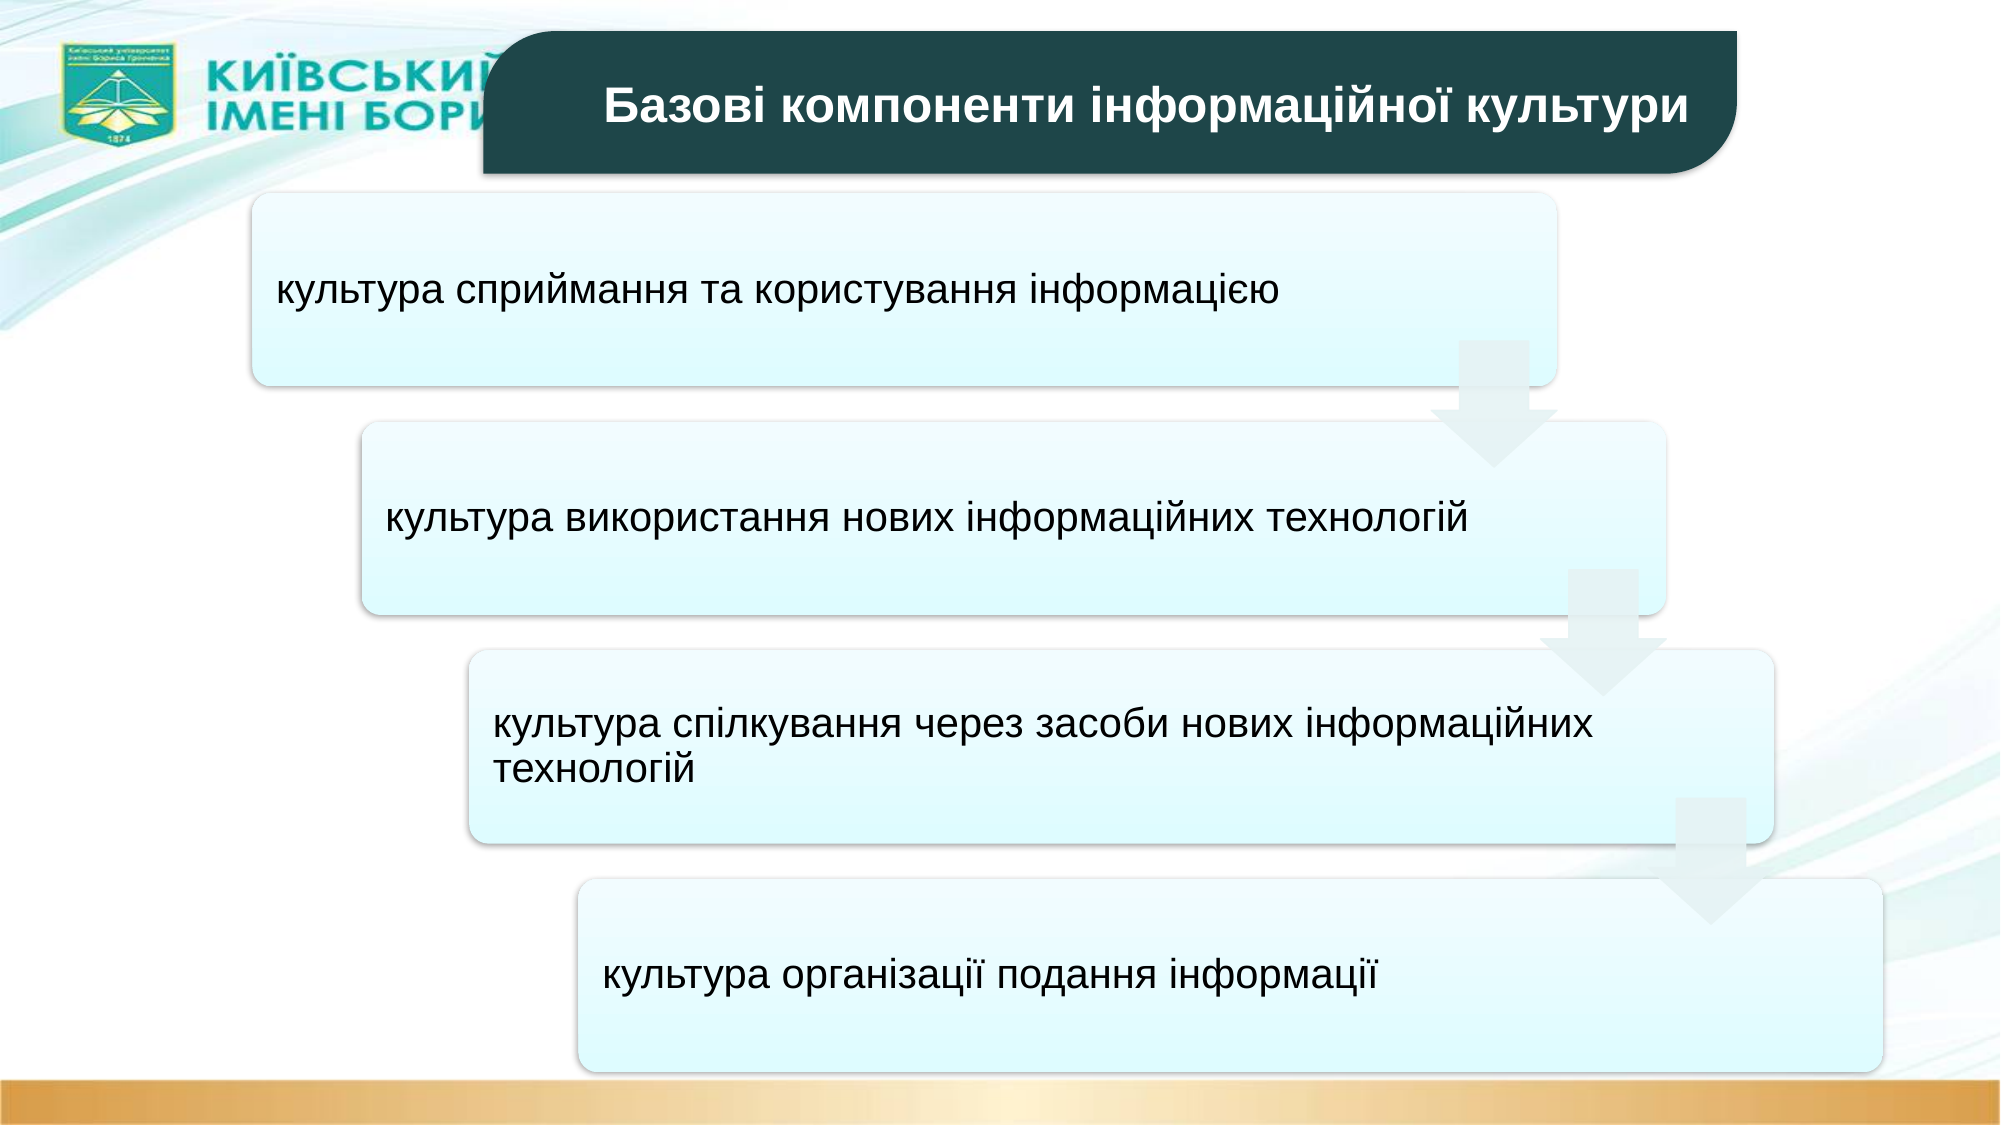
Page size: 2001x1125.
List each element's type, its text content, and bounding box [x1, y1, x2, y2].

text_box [252, 192, 1884, 1073]
text_box Базові компоненти інформаційної культури [483, 31, 1737, 174]
picture [0, 0, 2001, 1125]
